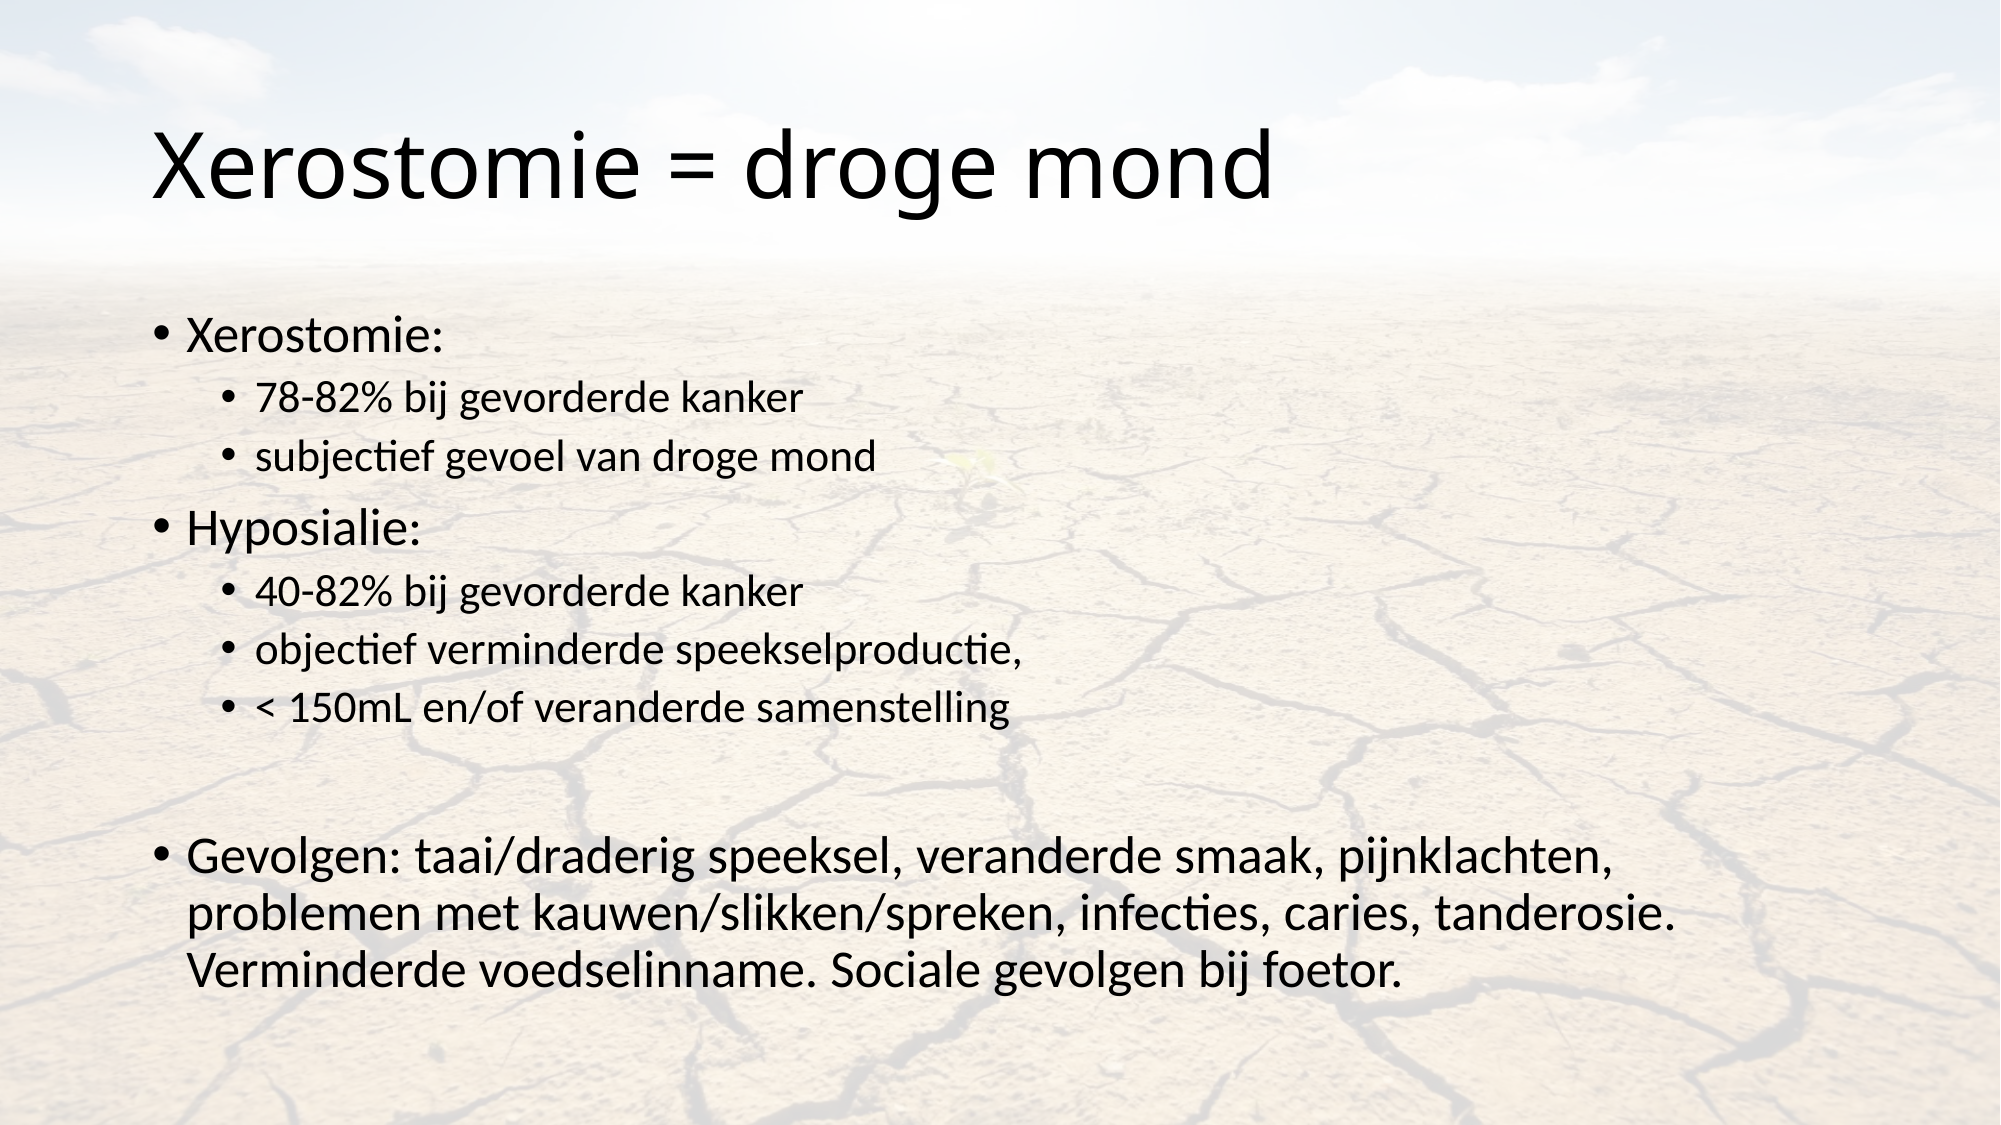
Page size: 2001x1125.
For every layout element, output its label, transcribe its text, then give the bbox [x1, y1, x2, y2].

title Xerostomie = droge mond [137, 59, 1863, 278]
list Xerostomie: 78-82% bij gevorderde kanker subjectief gevoel van droge mond Hyposialie: 40-82% bij gevorderde kanker objectief verminderde speekselproductie, < 150mL en/of veranderde samenstelling Gevolgen: taai/draderig speeksel, veranderde smaak, pijnklachten, problemen met kauwen/slikken/spreken, infecties, caries, tanderosie. Verminderde voedselinname. Sociale gevolgen bij foetor. [137, 299, 1863, 1014]
